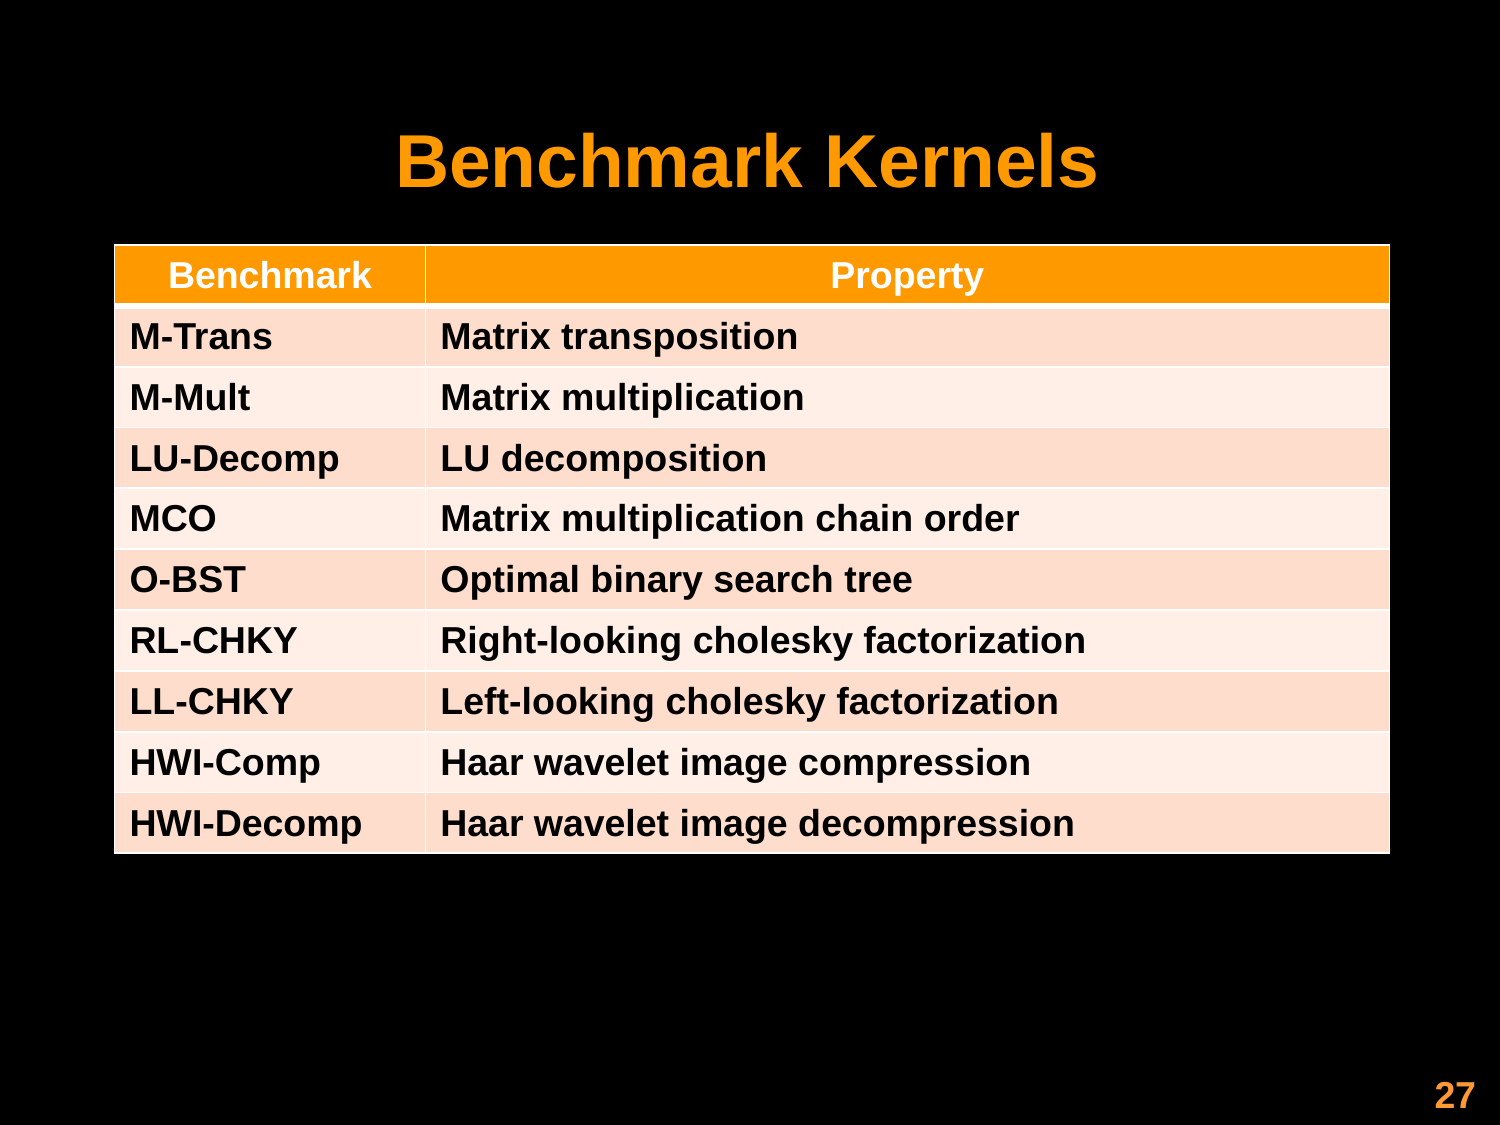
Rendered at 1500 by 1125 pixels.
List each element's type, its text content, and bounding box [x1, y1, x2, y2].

table_cell LU decomposition [426, 428, 1389, 487]
table_cell M-Mult [115, 368, 425, 427]
table_cell RL-CHKY [115, 611, 425, 670]
table_cell Left-looking cholesky factorization [426, 672, 1389, 731]
table_cell M-Trans [115, 309, 425, 366]
table_cell O-BST [115, 550, 425, 609]
table_header Benchmark [115, 246, 425, 303]
title Benchmark Kernels [109, 87, 1385, 228]
table_cell LU-Decomp [115, 428, 425, 487]
table_cell Optimal binary search tree [426, 550, 1389, 609]
table_cell Matrix multiplication [426, 368, 1389, 427]
table_cell HWI-Comp [115, 733, 425, 792]
table_header Property [426, 246, 1389, 303]
table_cell Haar wavelet image decompression [426, 793, 1389, 852]
table_cell HWI-Decomp [115, 793, 425, 852]
table_cell Right-looking cholesky factorization [426, 611, 1389, 670]
table_cell Matrix transposition [426, 309, 1389, 366]
table_cell Matrix multiplication chain order [426, 489, 1389, 548]
table_cell LL-CHKY [115, 672, 425, 731]
slide_number 27 [1178, 1063, 1492, 1125]
table_cell MCO [115, 489, 425, 548]
table_cell Haar wavelet image compression [426, 733, 1389, 792]
